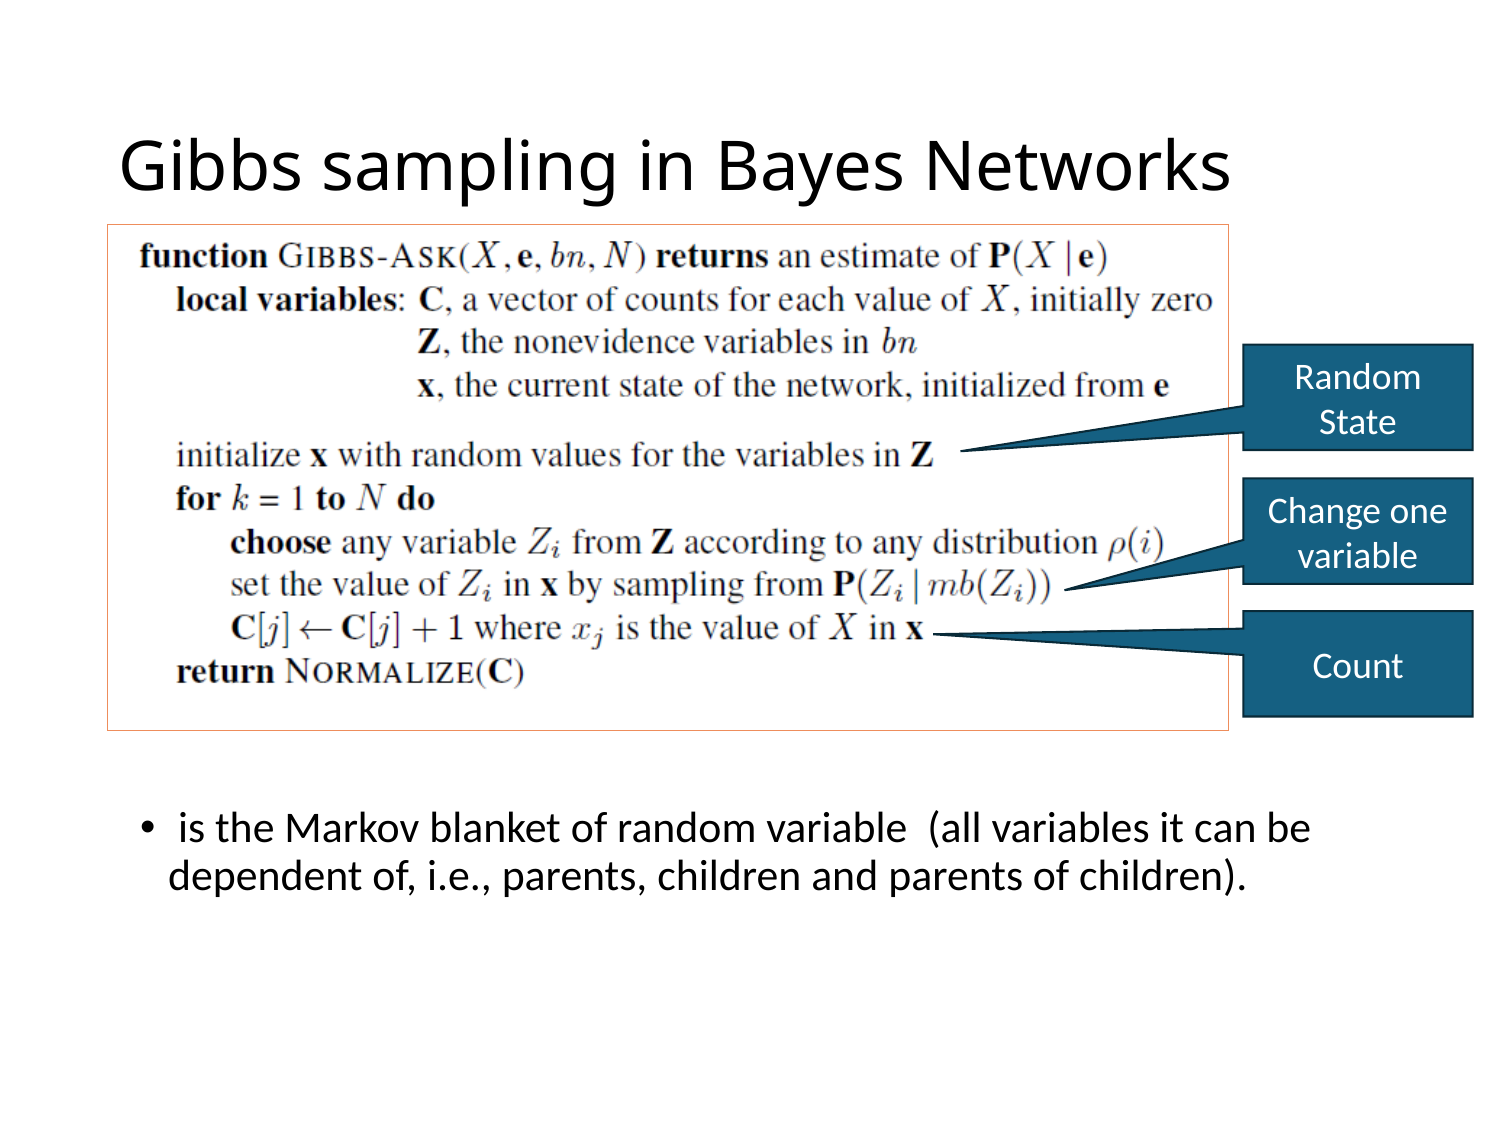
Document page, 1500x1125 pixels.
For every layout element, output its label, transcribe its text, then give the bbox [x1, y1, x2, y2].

title Gibbs sampling in Bayes Networks [103, 59, 1397, 278]
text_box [107, 224, 1473, 731]
